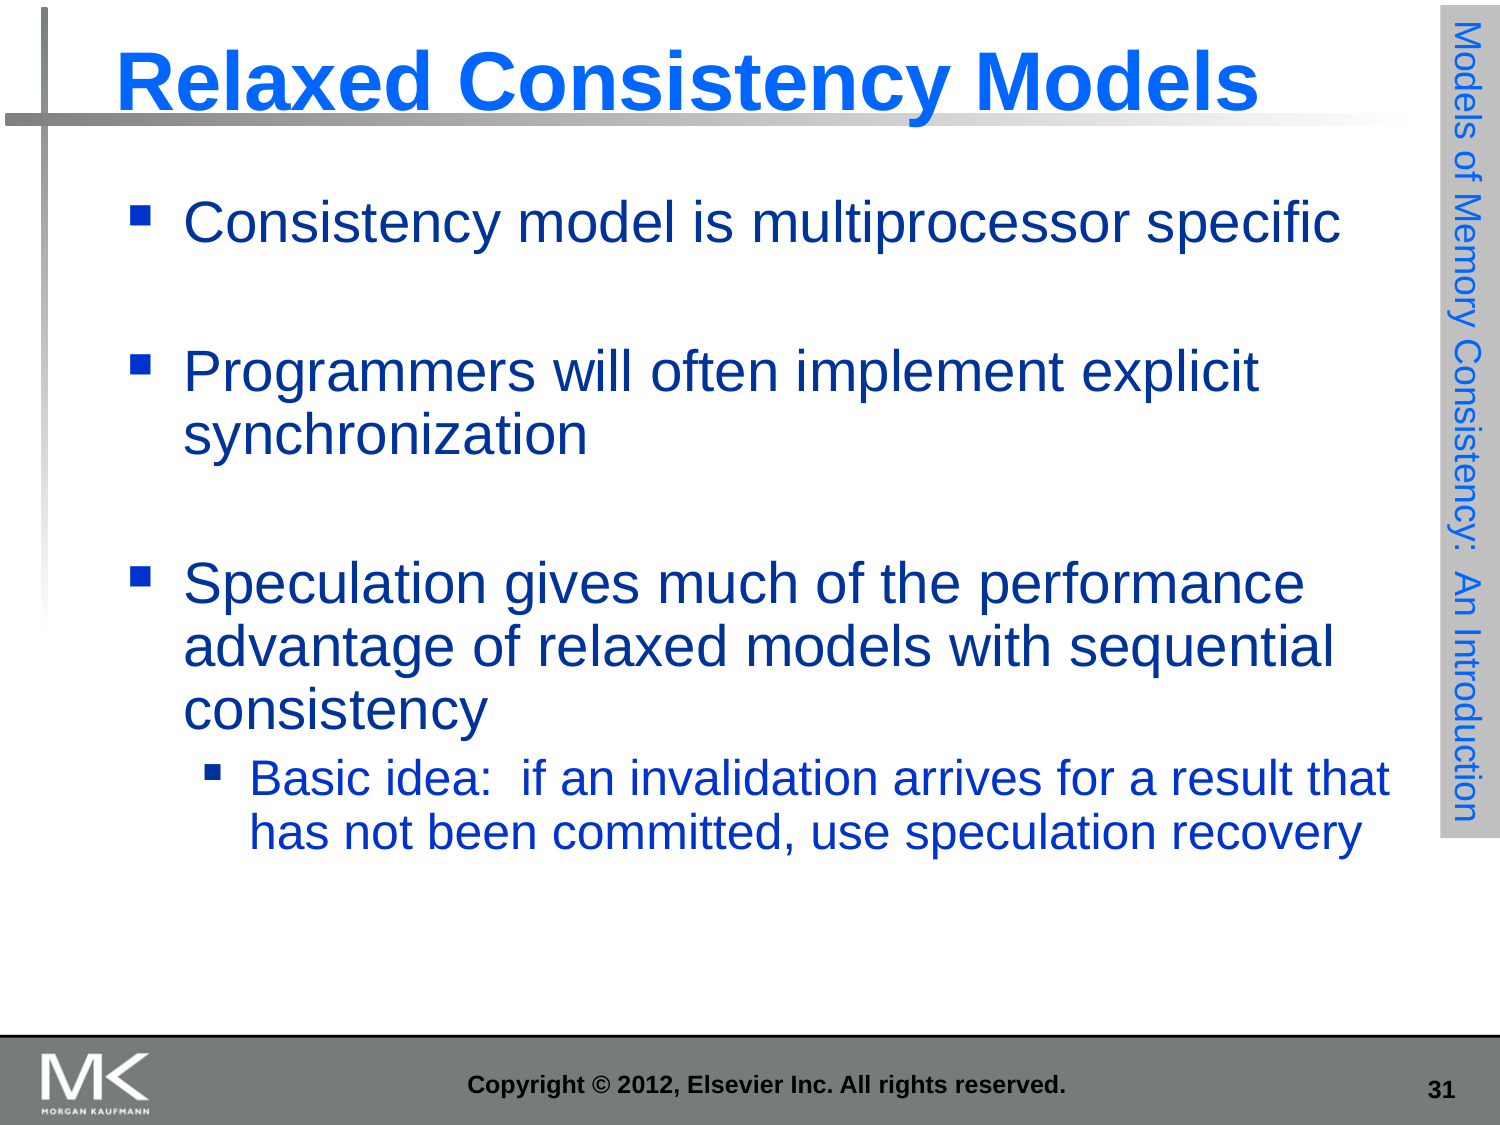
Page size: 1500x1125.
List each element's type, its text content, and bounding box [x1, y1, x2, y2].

title Relaxed Consistency Models [100, 18, 1440, 135]
list Consistency model is multiprocessor specific Programmers will often implement explicit synchronization Speculation gives much of the performance advantage of relaxed models with sequential consistency Basic idea: if an invalidation arrives for a result that has not been committed, use speculation recovery [111, 184, 1470, 1024]
footer Copyright © 2012, Elsevier Inc. All rights reserved. [170, 1046, 1365, 1106]
picture [29, 1046, 160, 1123]
text_box Models of Memory Consistency: An Introduction [1440, 5, 1500, 839]
